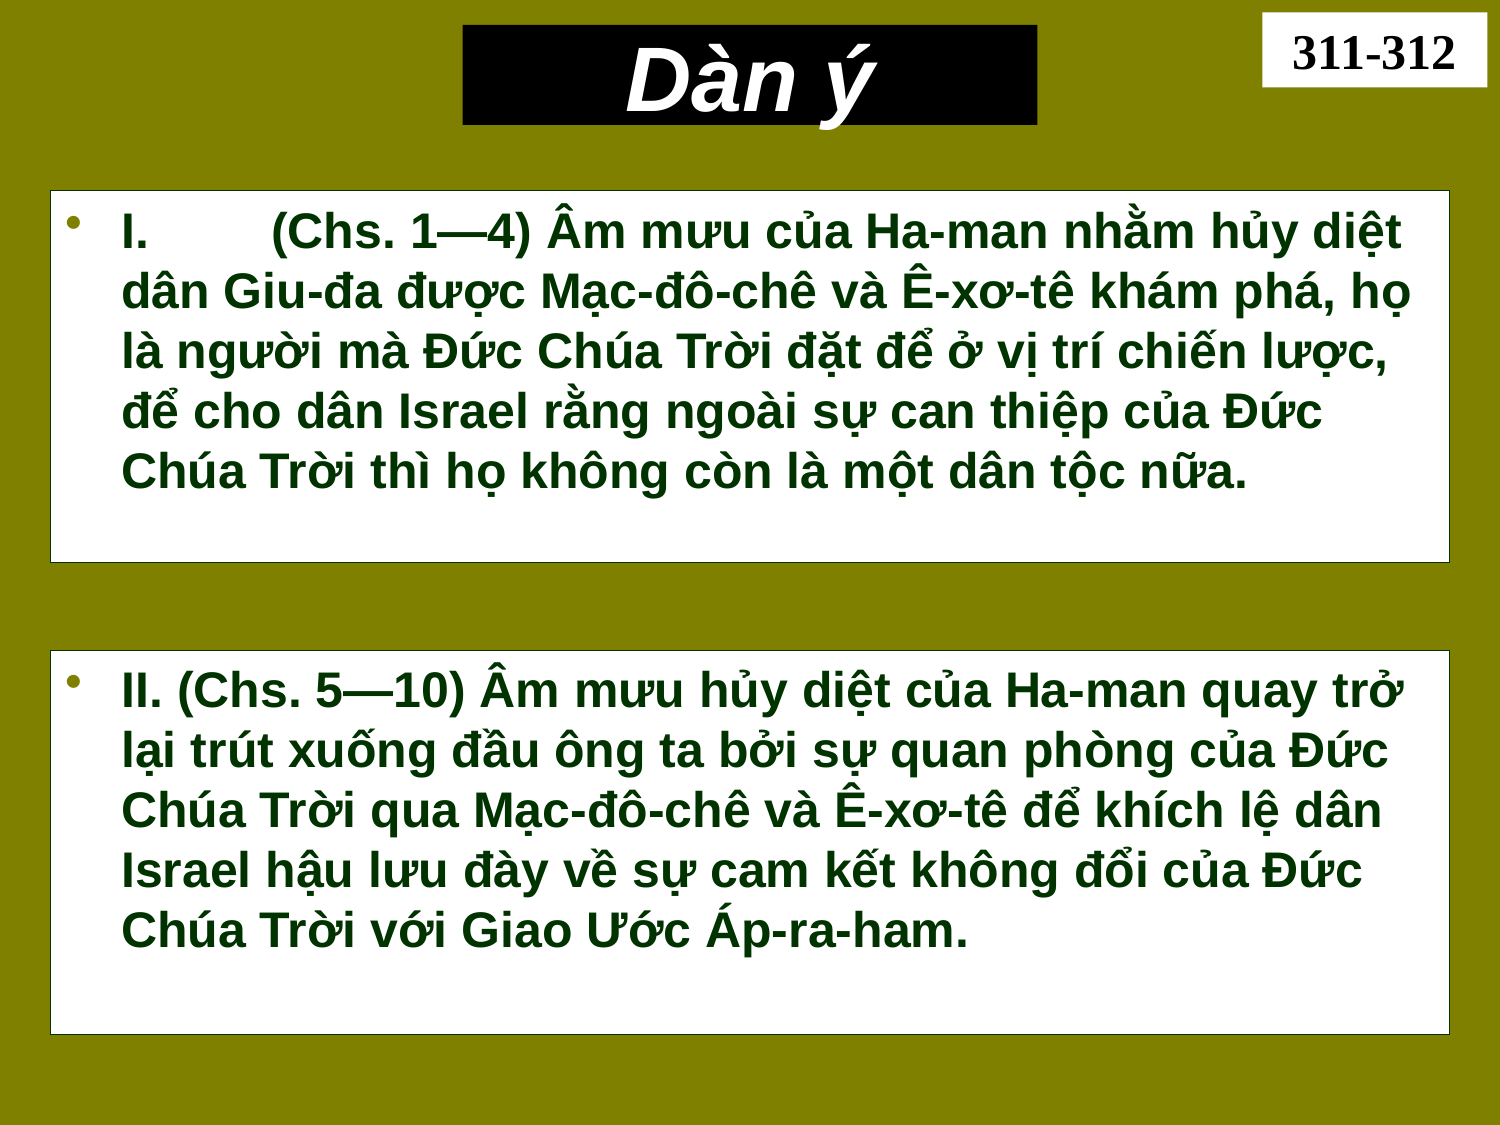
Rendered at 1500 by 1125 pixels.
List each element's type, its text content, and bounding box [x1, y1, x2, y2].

list I. (Chs. 1—4) Âm mưu của Ha-man nhằm hủy diệt dân Giu-đa được Mạc-đô-chê và Ê-xơ-tê khám phá, họ là người mà Đức Chúa Trời đặt để ở vị trí chiến lược, để cho dân Israel rằng ngoài sự can thiệp của Đức Chúa Trời thì họ không còn là một dân tộc nữa. [50, 190, 1450, 563]
text_box 311-312 [1262, 12, 1488, 88]
list II. (Chs. 5—10) Âm mưu hủy diệt của Ha-man quay trở lại trút xuống đầu ông ta bởi sự quan phòng của Đức Chúa Trời qua Mạc-đô-chê và Ê-xơ-tê để khích lệ dân Israel hậu lưu đày về sự cam kết không đổi của Đức Chúa Trời với Giao Ước Áp-ra-ham. [50, 650, 1450, 1035]
title Dàn ý [462, 24, 1038, 126]
